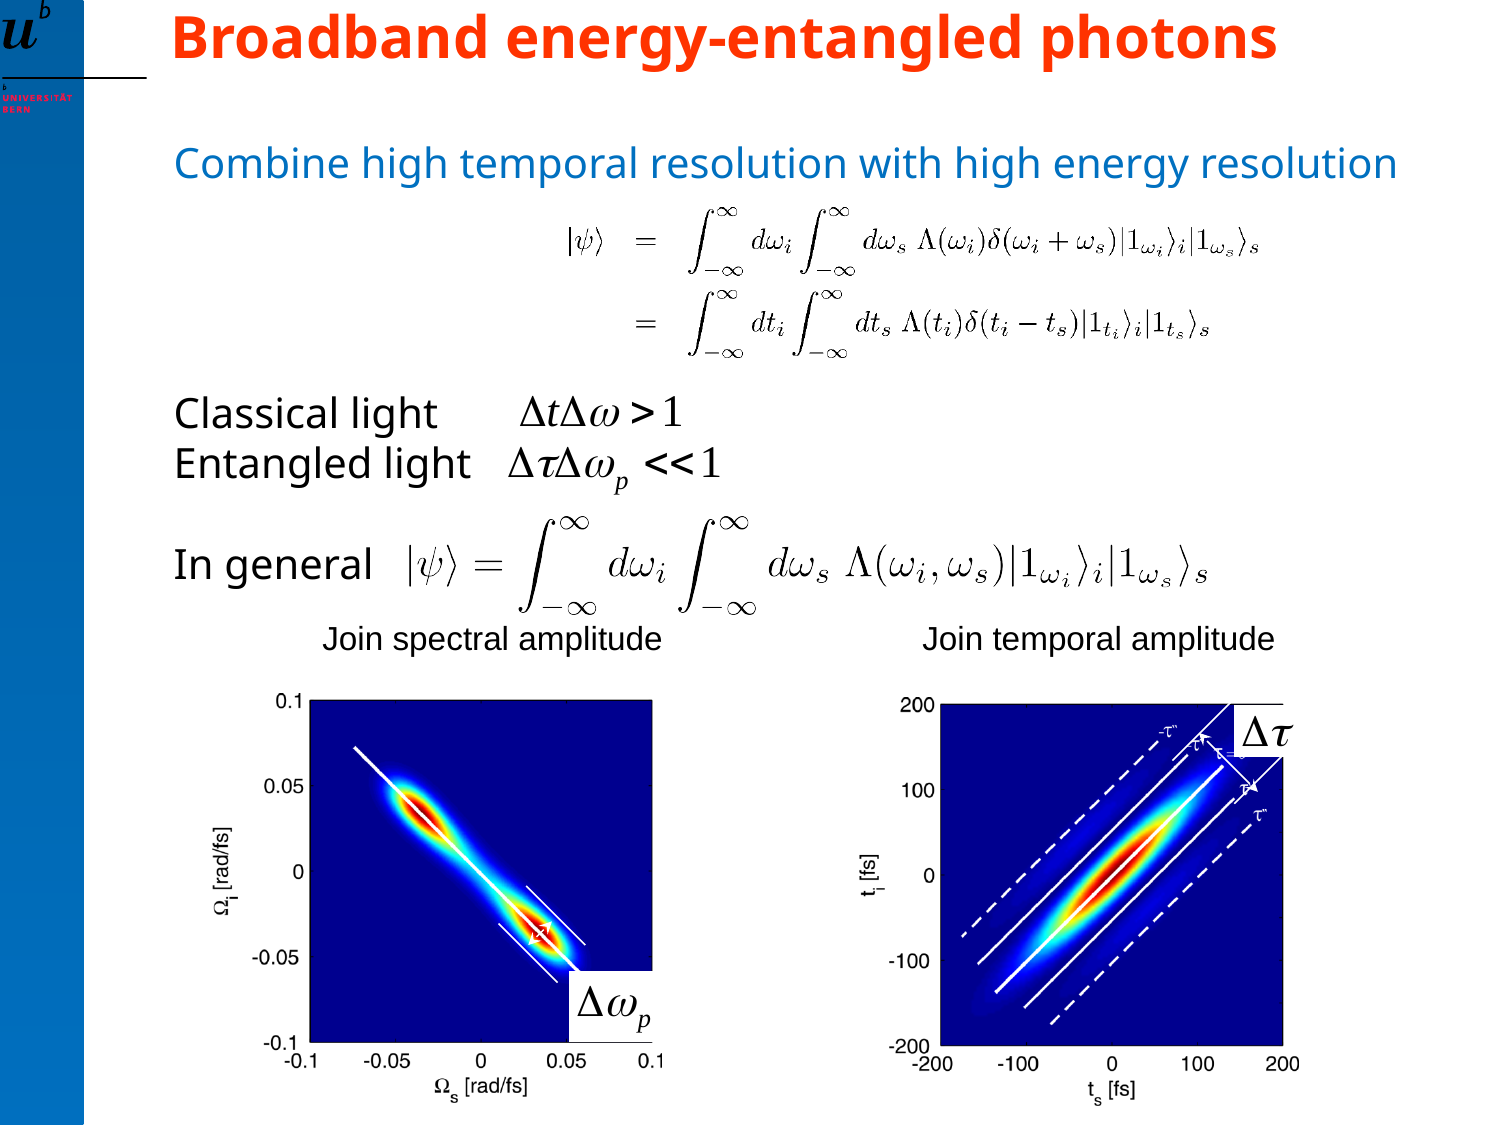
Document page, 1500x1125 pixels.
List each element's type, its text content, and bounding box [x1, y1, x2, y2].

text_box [858, 696, 1303, 1107]
picture [569, 207, 1259, 358]
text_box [212, 693, 662, 1103]
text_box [499, 432, 727, 505]
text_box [511, 385, 690, 430]
text_box Join spectral amplitude Join temporal amplitude [307, 610, 1291, 705]
list Combine high temporal resolution with high energy resolution Classical light Entangled light In general [173, 136, 1500, 587]
picture [409, 516, 1207, 615]
title Broadband energy-entangled photons [170, 0, 1421, 94]
